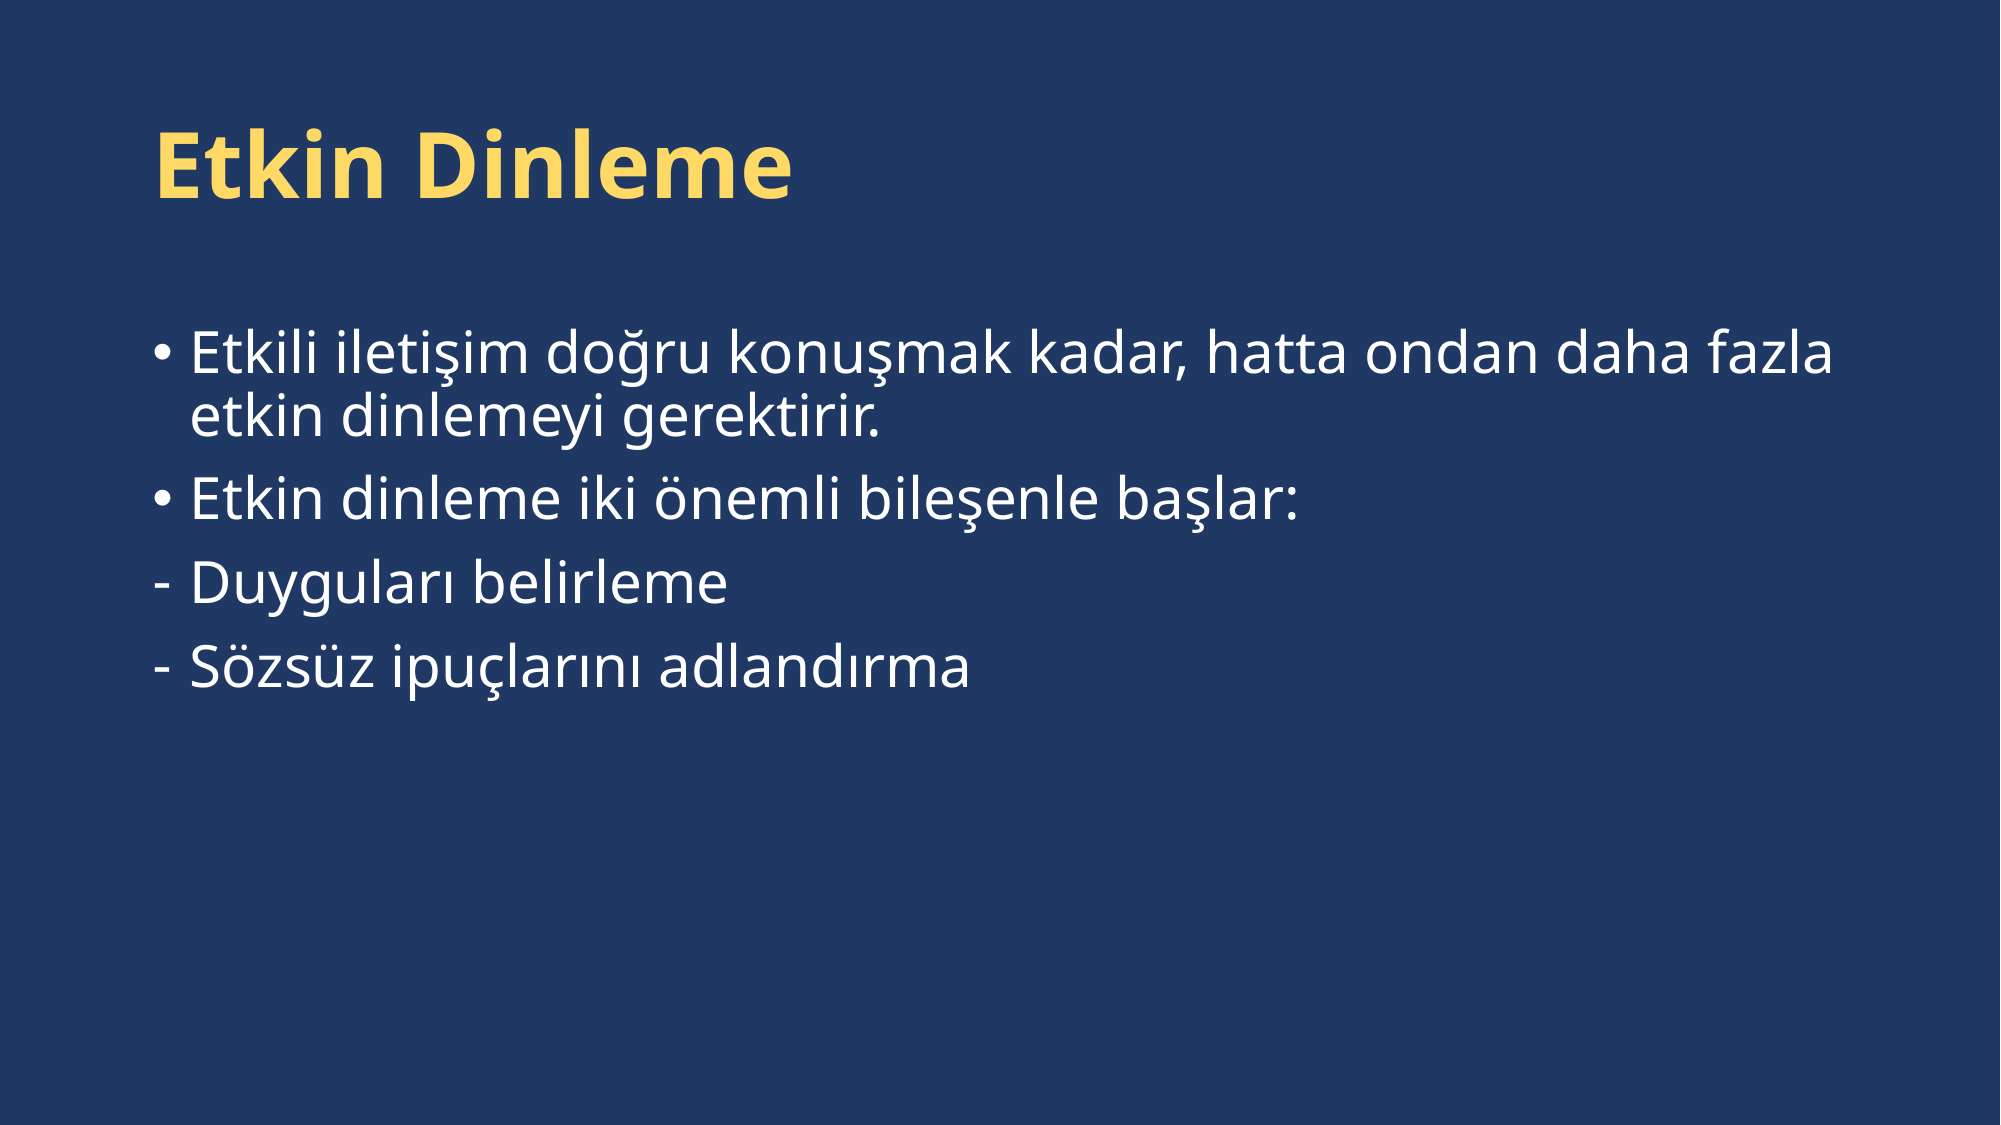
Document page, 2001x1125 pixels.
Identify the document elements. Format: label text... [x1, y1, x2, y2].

title Etkin Dinleme [137, 59, 1897, 278]
list Etkili iletişim doğru konuşmak kadar, hatta ondan daha fazla etkin dinlemeyi gerektirir. Etkin dinleme iki önemli bileşenle başlar: Duyguları belirleme Sözsüz ipuçlarını adlandırma [137, 315, 1932, 1021]
